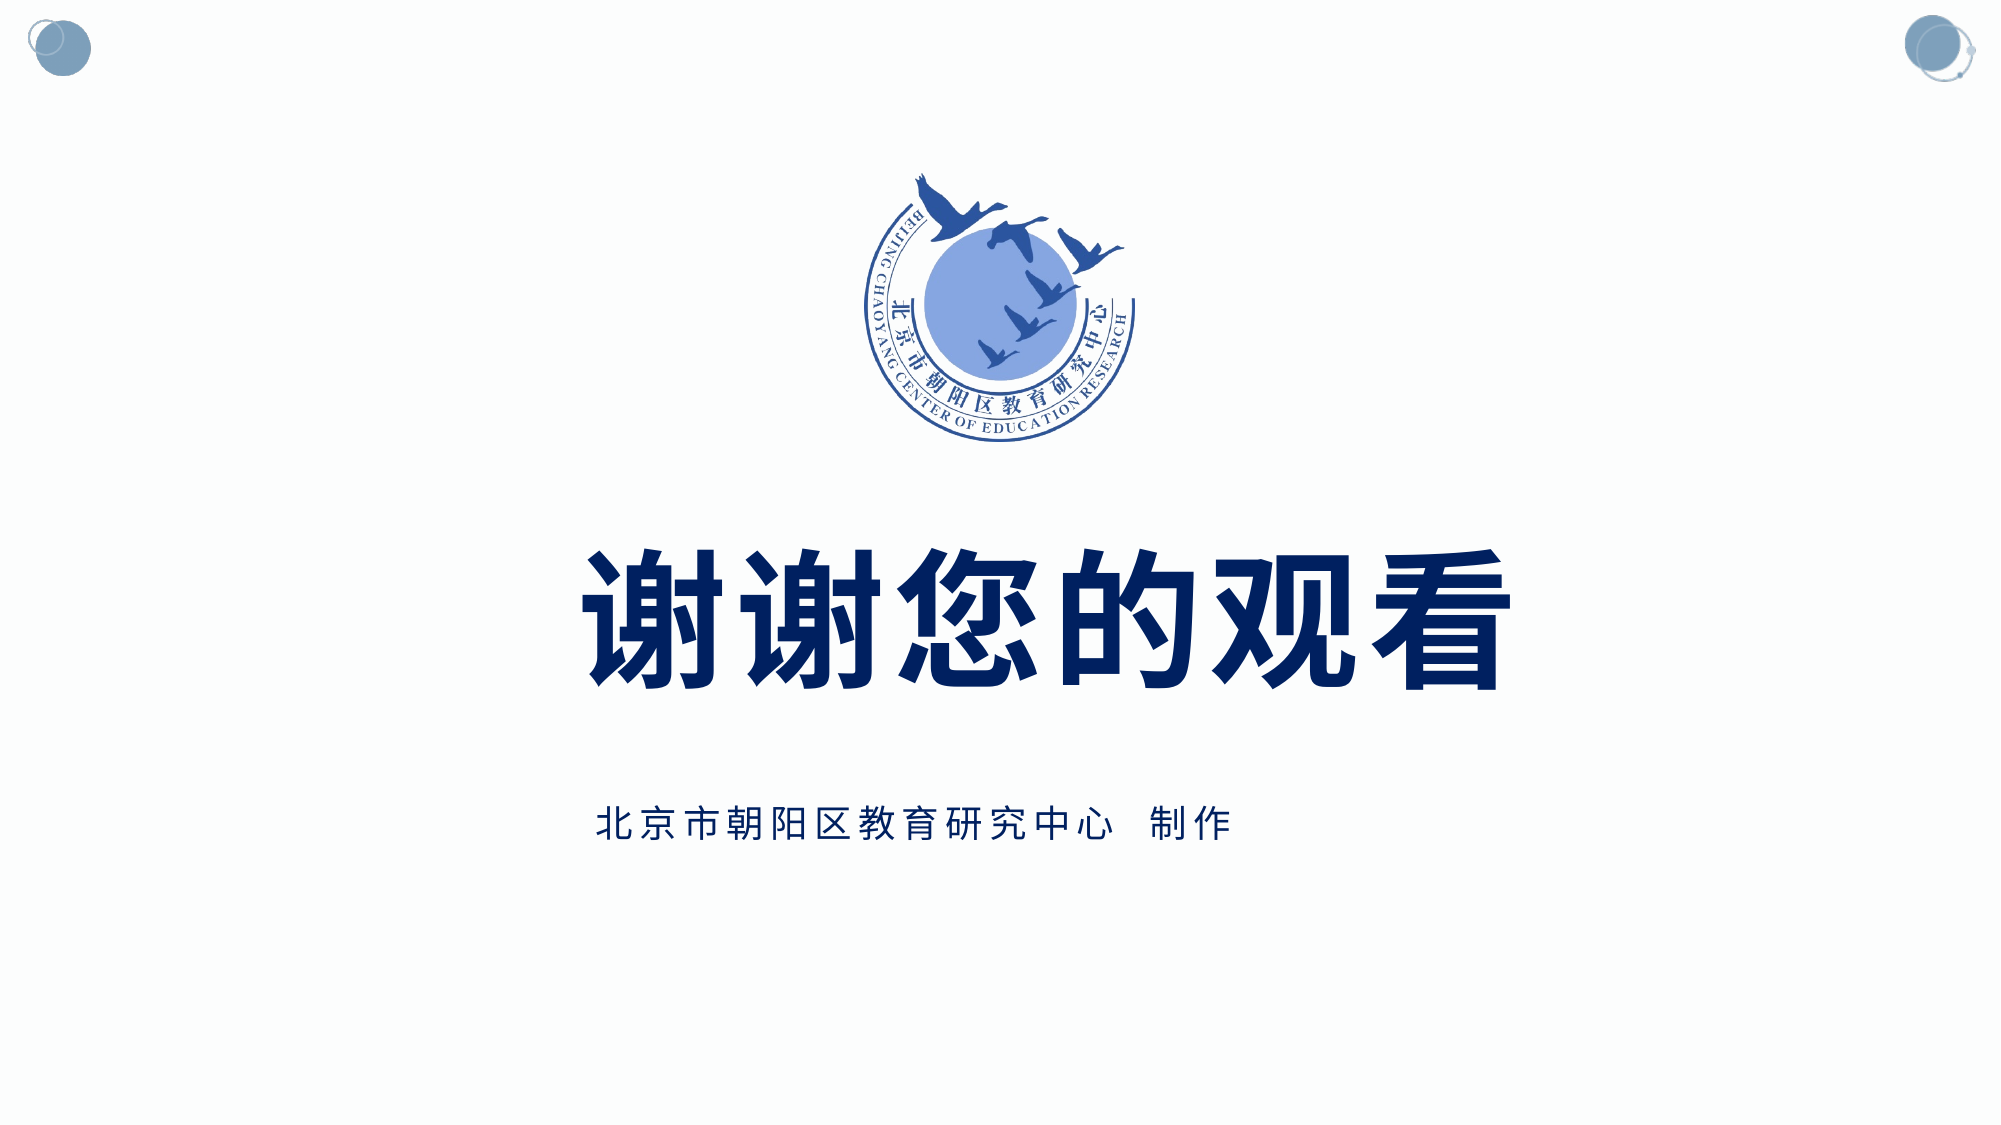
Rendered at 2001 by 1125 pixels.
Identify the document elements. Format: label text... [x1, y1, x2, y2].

picture [0, 0, 119, 97]
text_box 北京市朝阳区教育研究中心 制作 [575, 767, 1496, 855]
picture [864, 173, 1135, 442]
picture [1881, 0, 2000, 97]
text_box 谢谢您的观看 [519, 516, 1539, 717]
